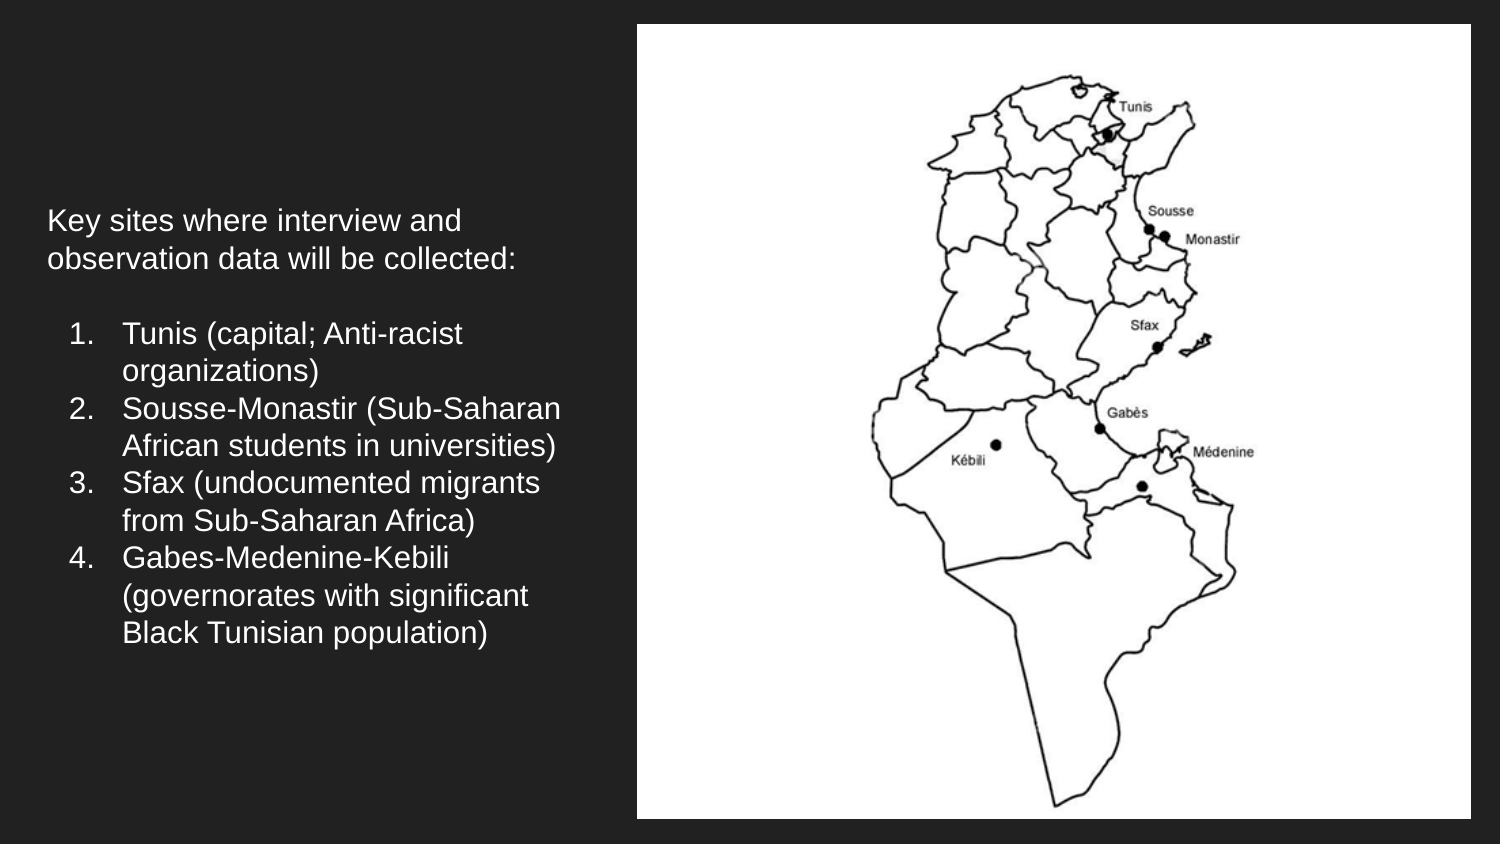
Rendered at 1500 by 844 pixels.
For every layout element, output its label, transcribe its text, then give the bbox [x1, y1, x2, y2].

picture [637, 24, 1471, 819]
text_box Key sites where interview and observation data will be collected: Tunis (capital; Anti-racist organizations) Sousse-Monastir (Sub-Saharan African students in universities) Sfax (undocumented migrants from Sub-Saharan Africa) Gabes-Medenine-Kebili (governorates with significant Black Tunisian population) [32, 185, 624, 665]
